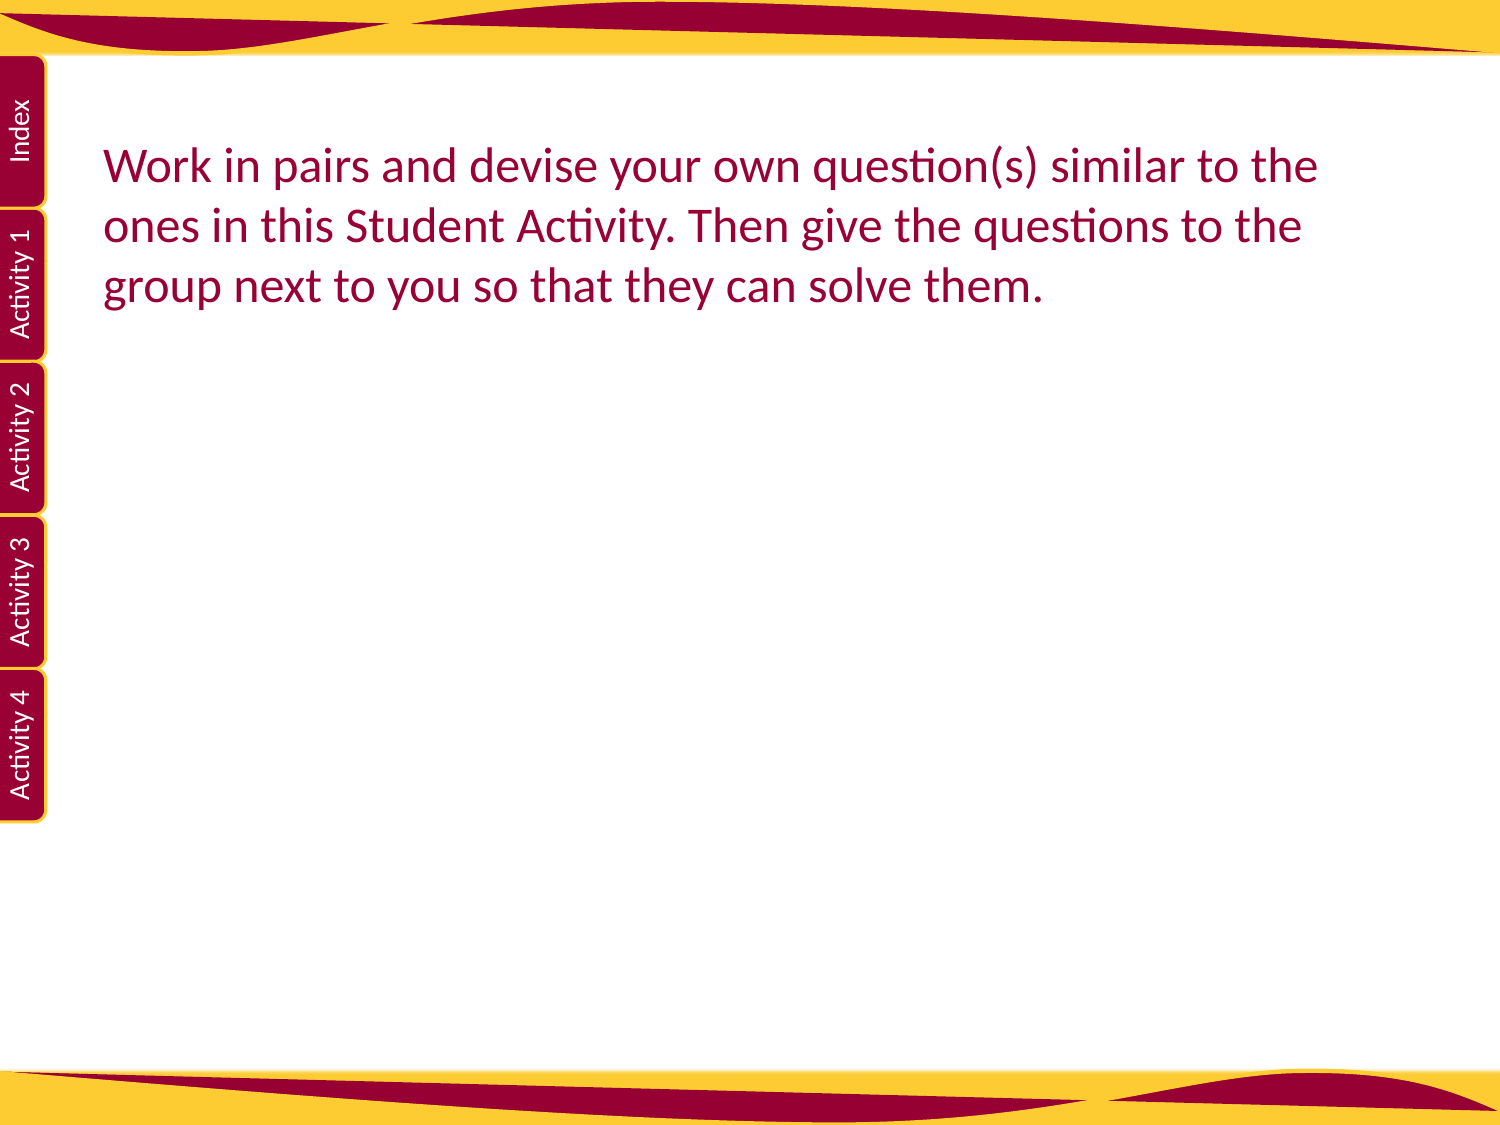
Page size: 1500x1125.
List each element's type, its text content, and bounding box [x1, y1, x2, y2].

text_box Work in pairs and devise your own question(s) similar to the ones in this Student Activity. Then give the questions to the group next to you so that they can solve them. [88, 125, 1376, 321]
